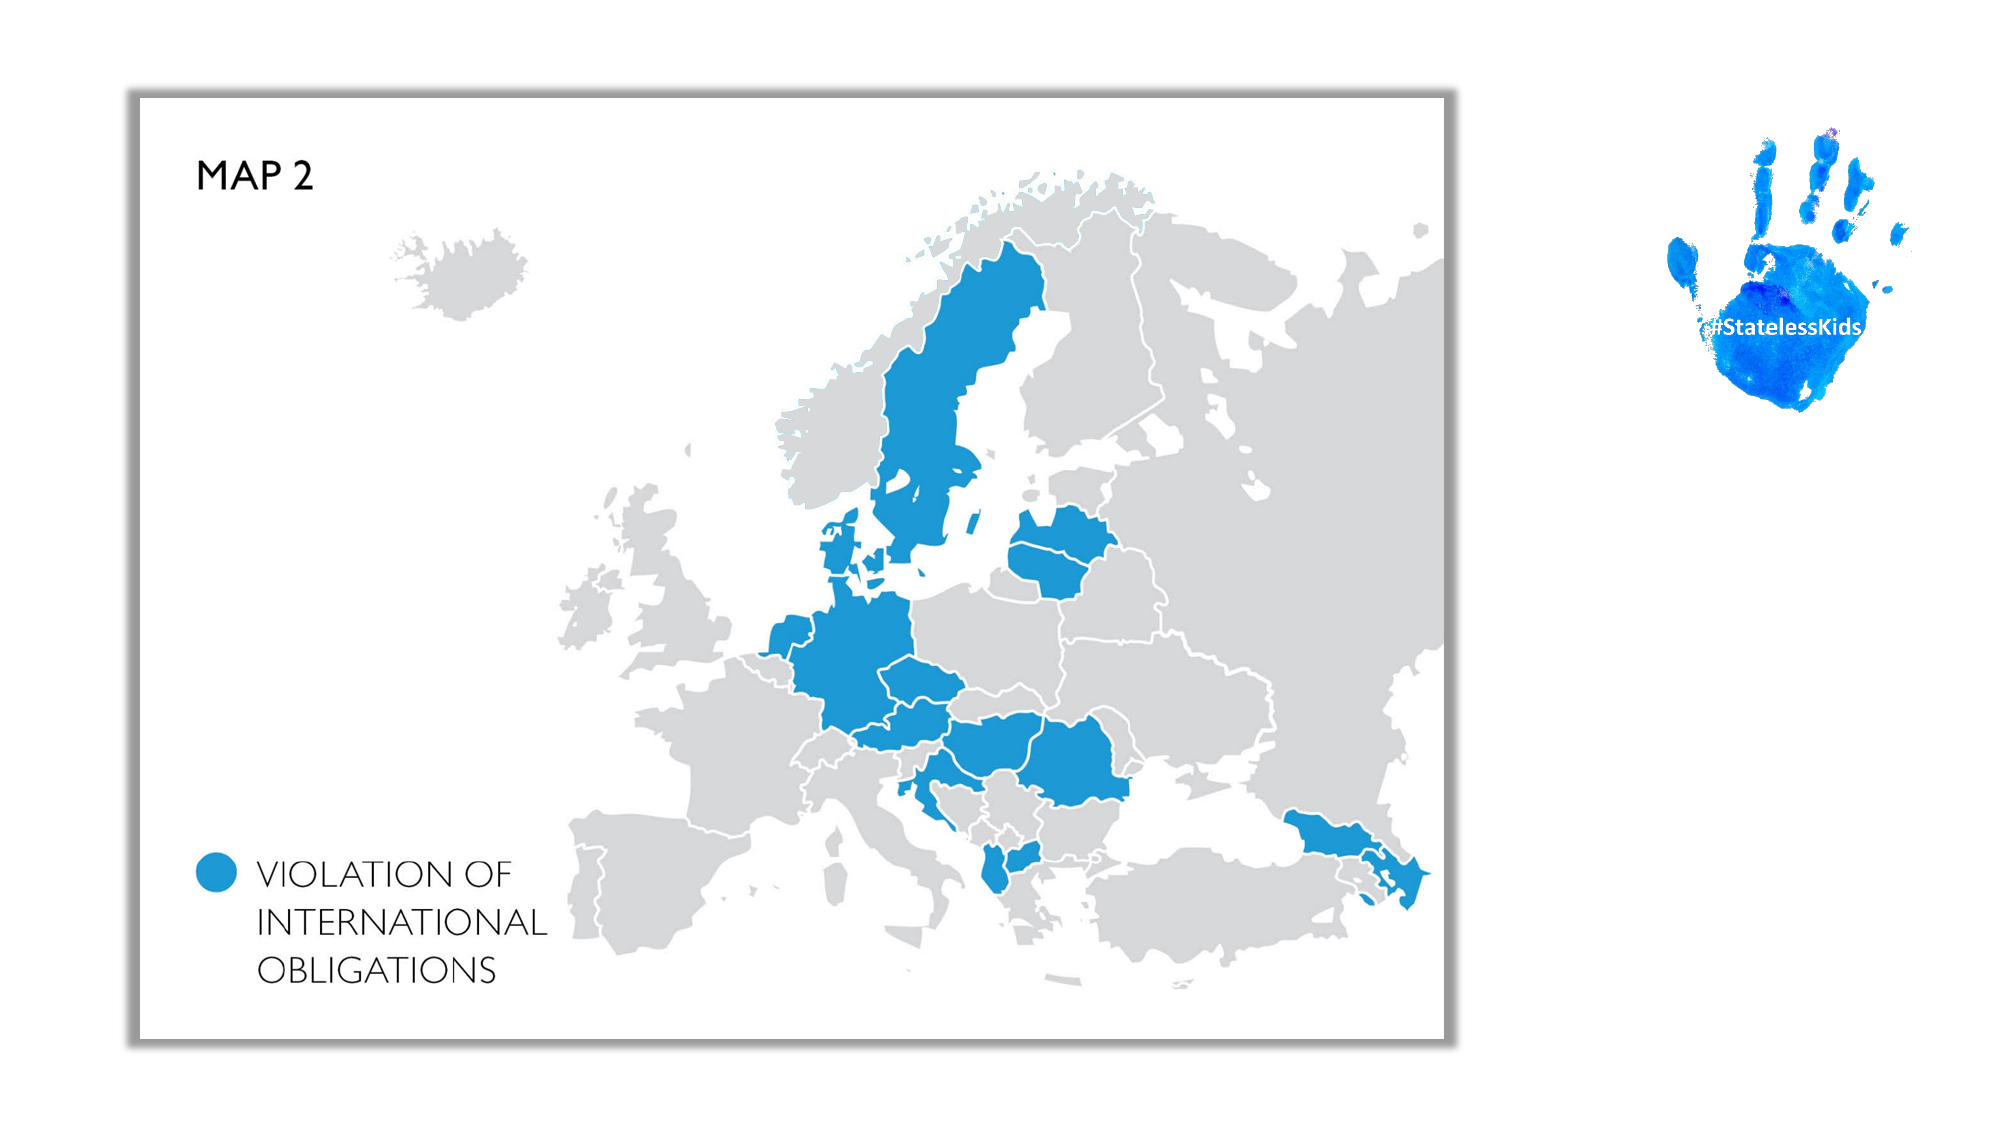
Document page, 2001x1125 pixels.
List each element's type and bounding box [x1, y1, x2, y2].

picture [1644, 124, 1926, 417]
picture [116, 78, 1467, 1058]
